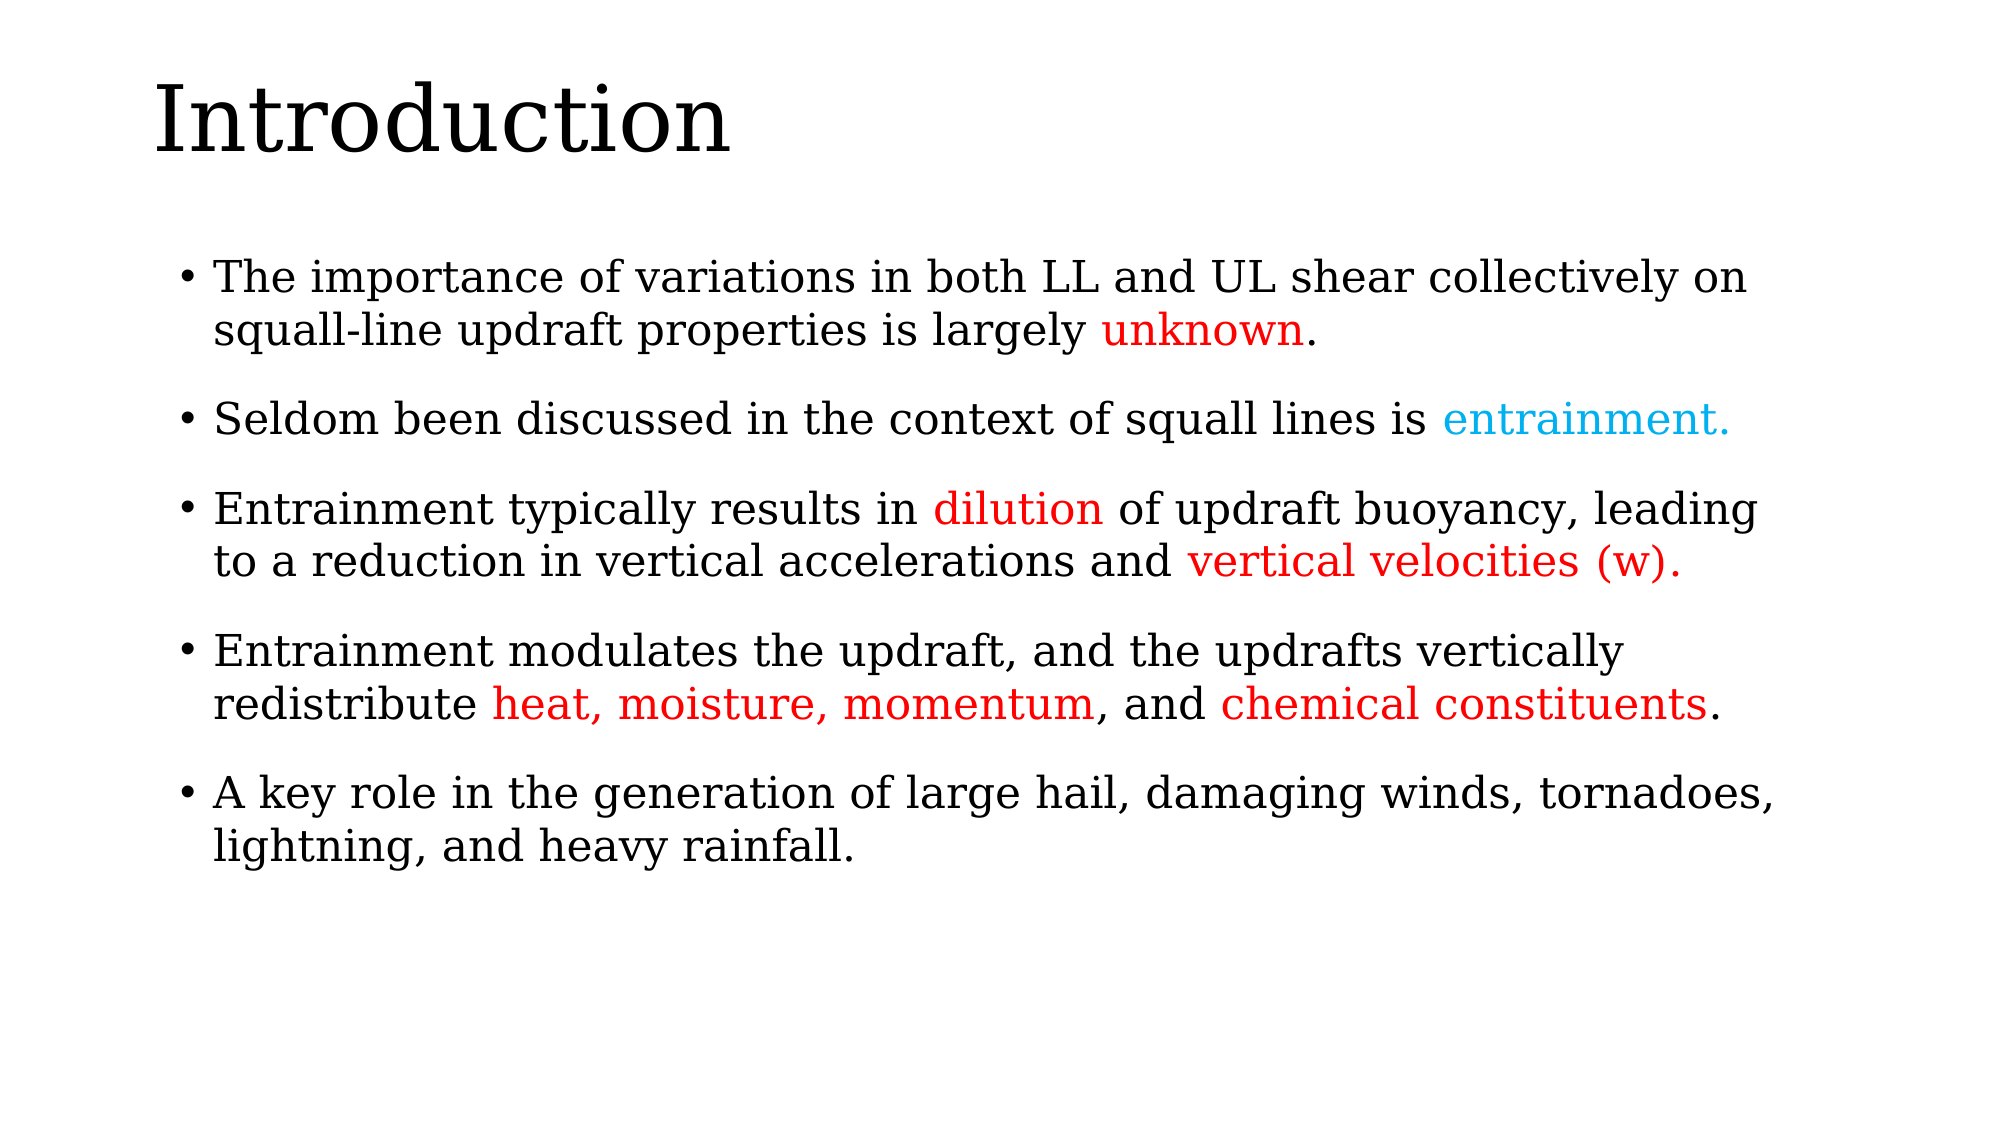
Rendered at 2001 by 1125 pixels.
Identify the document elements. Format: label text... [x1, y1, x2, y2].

list The importance of variations in both LL and UL shear collectively on squall-line updraft properties is largely unknown. Seldom been discussed in the context of squall lines is entrainment. Entrainment typically results in dilution of updraft buoyancy, leading to a reduction in vertical accelerations and vertical velocities (w). Entrainment modulates the updraft, and the updrafts vertically redistribute heat, moisture, momentum, and chemical constituents. A key role in the generation of large hail, damaging winds, tornadoes, lightning, and heavy rainfall. [165, 240, 1800, 992]
title Introduction [137, 13, 1863, 231]
